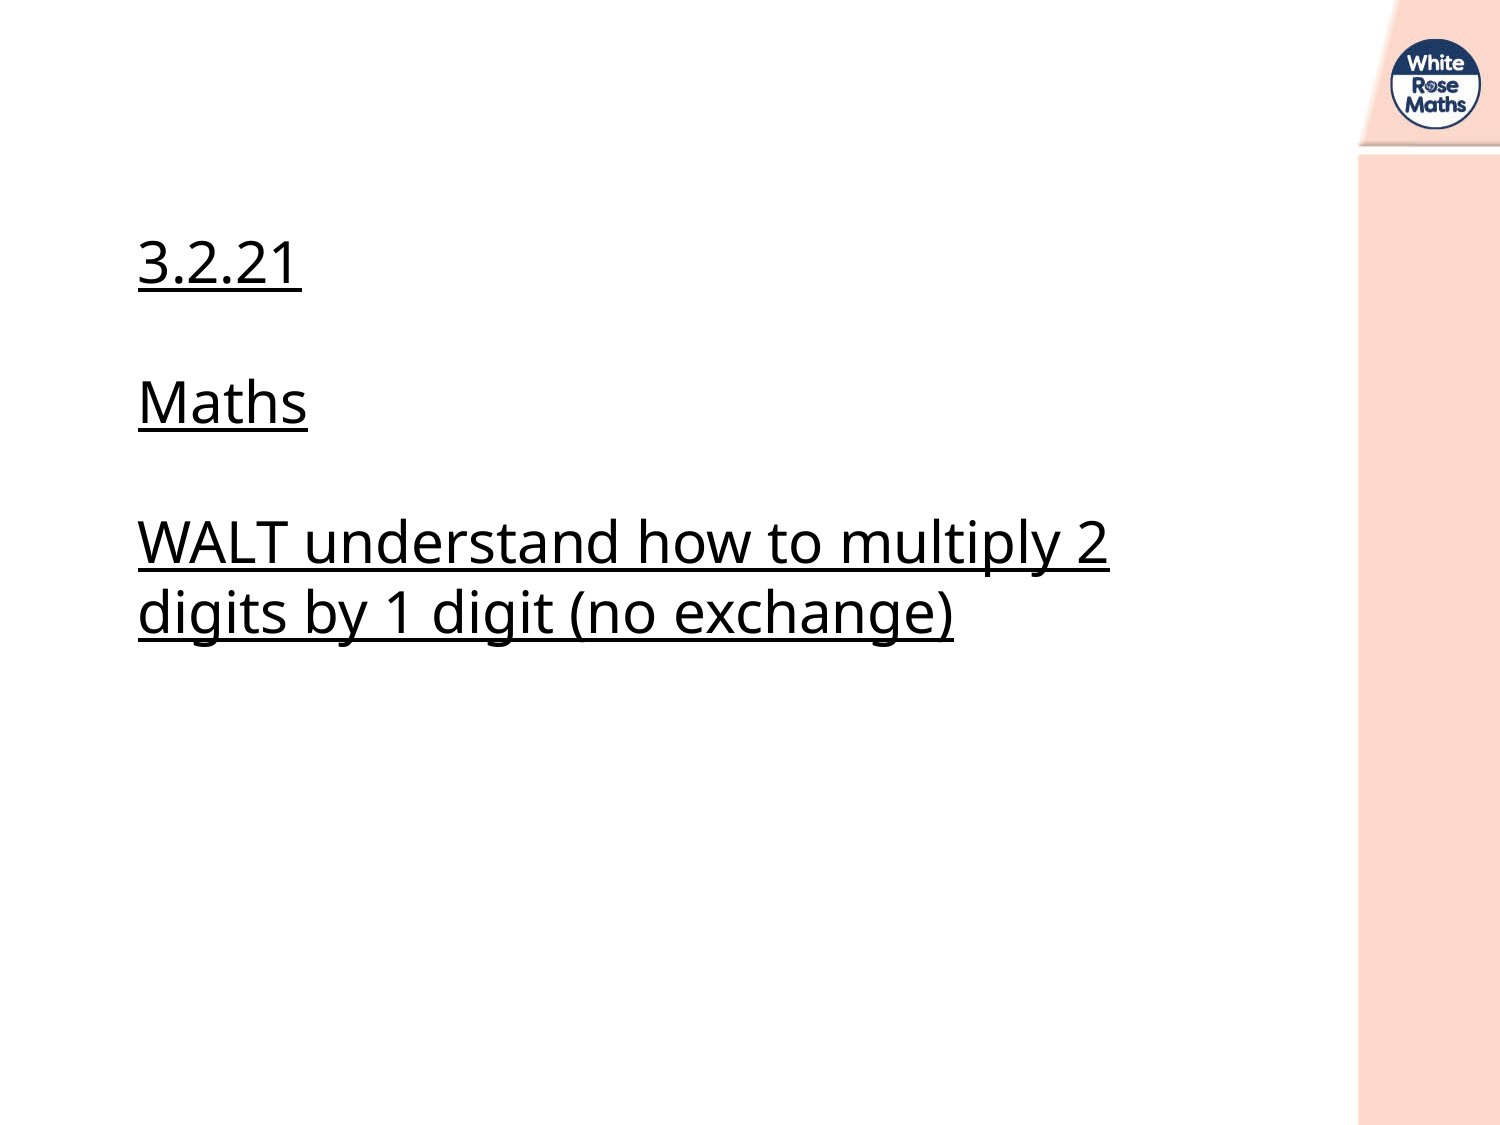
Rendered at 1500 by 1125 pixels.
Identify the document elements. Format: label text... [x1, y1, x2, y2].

text_box 3.2.21 Maths WALT understand how to multiply 2 digits by 1 digit (no exchange) [123, 217, 1257, 698]
picture [0, 0, 1500, 1125]
